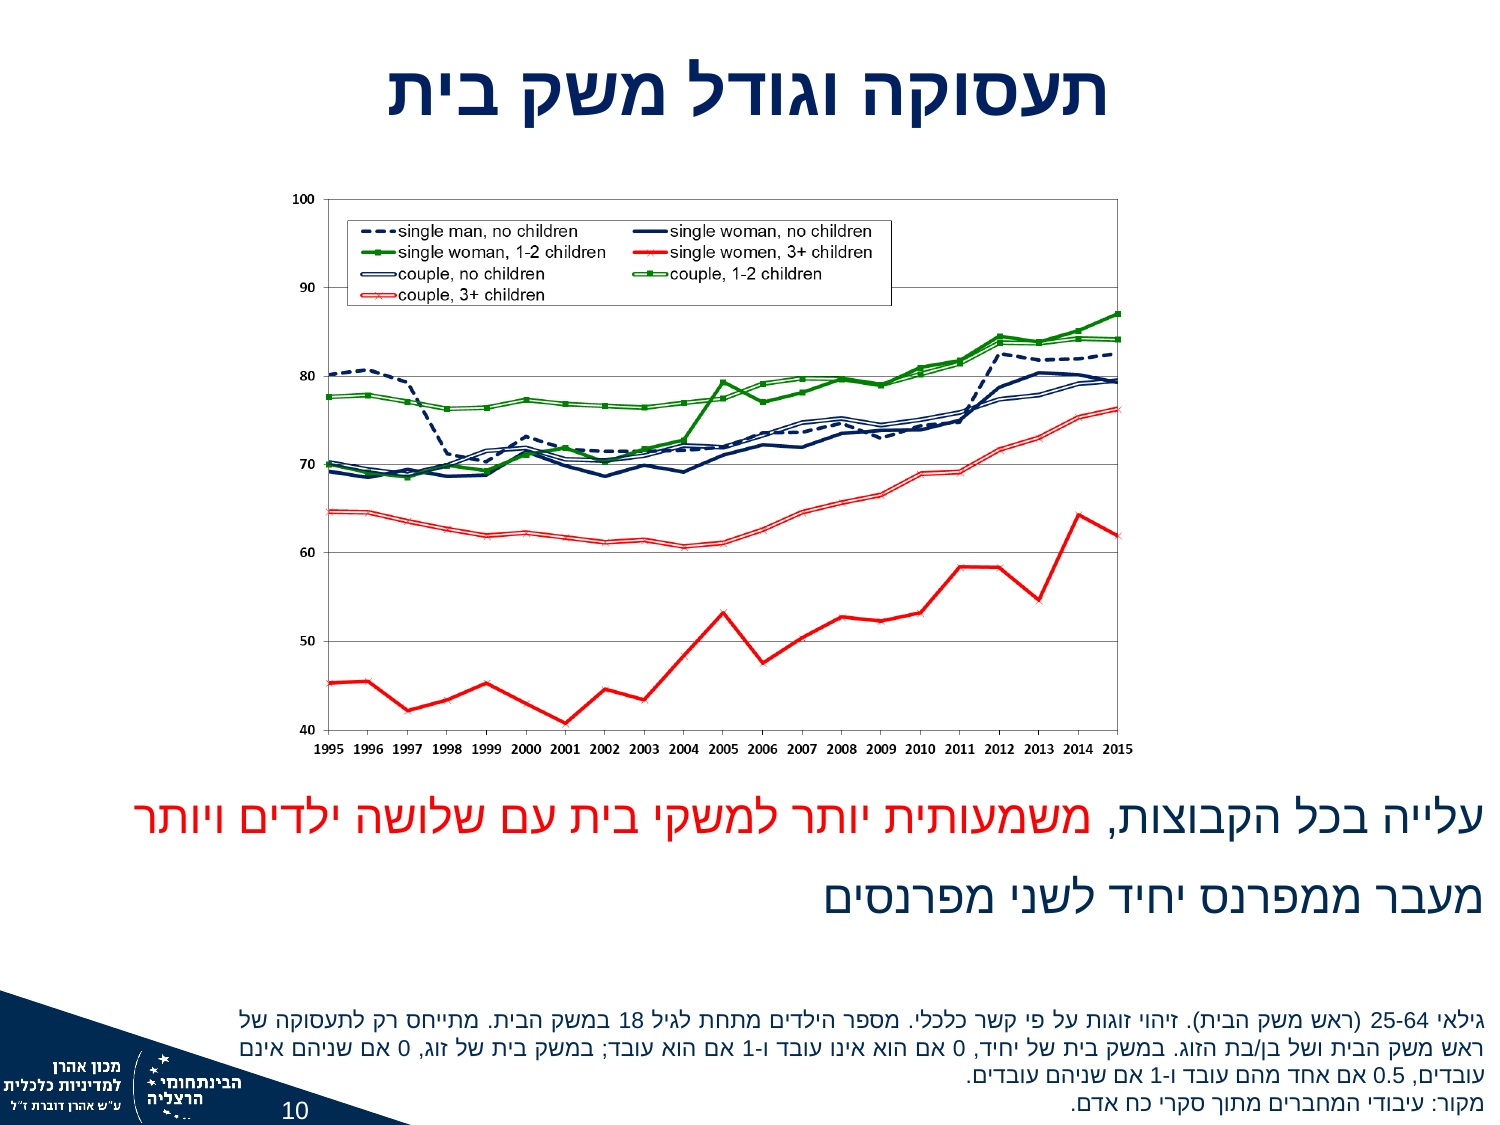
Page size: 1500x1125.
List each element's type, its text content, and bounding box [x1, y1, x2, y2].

picture [288, 170, 1141, 771]
text_box עלייה בכל הקבוצות, משמעותית יותר למשקי בית עם שלושה ילדים ויותר מעבר ממפרנס יחיד לשני מפרנסים [0, 780, 1500, 930]
picture [0, 1042, 247, 1125]
text_box גילאי 25-64 (ראש משק הבית). זיהוי זוגות על פי קשר כלכלי. מספר הילדים מתחת לגיל 18 במשק הבית. מתייחס רק לתעסוקה של ראש משק הבית ושל בן/בת הזוג. במשק בית של יחיד, 0 אם הוא אינו עובד ו-1 אם הוא עובד; במשק בית של זוג, 0 אם שניהם אינם עובדים, 0.5 אם אחד מהם עובד ו-1 אם שניהם עובדים. מקור: עיבודי המחברים מתוך סקרי כח אדם. [224, 998, 1500, 1124]
text_box תעסוקה וגודל משק בית [0, 39, 1500, 137]
